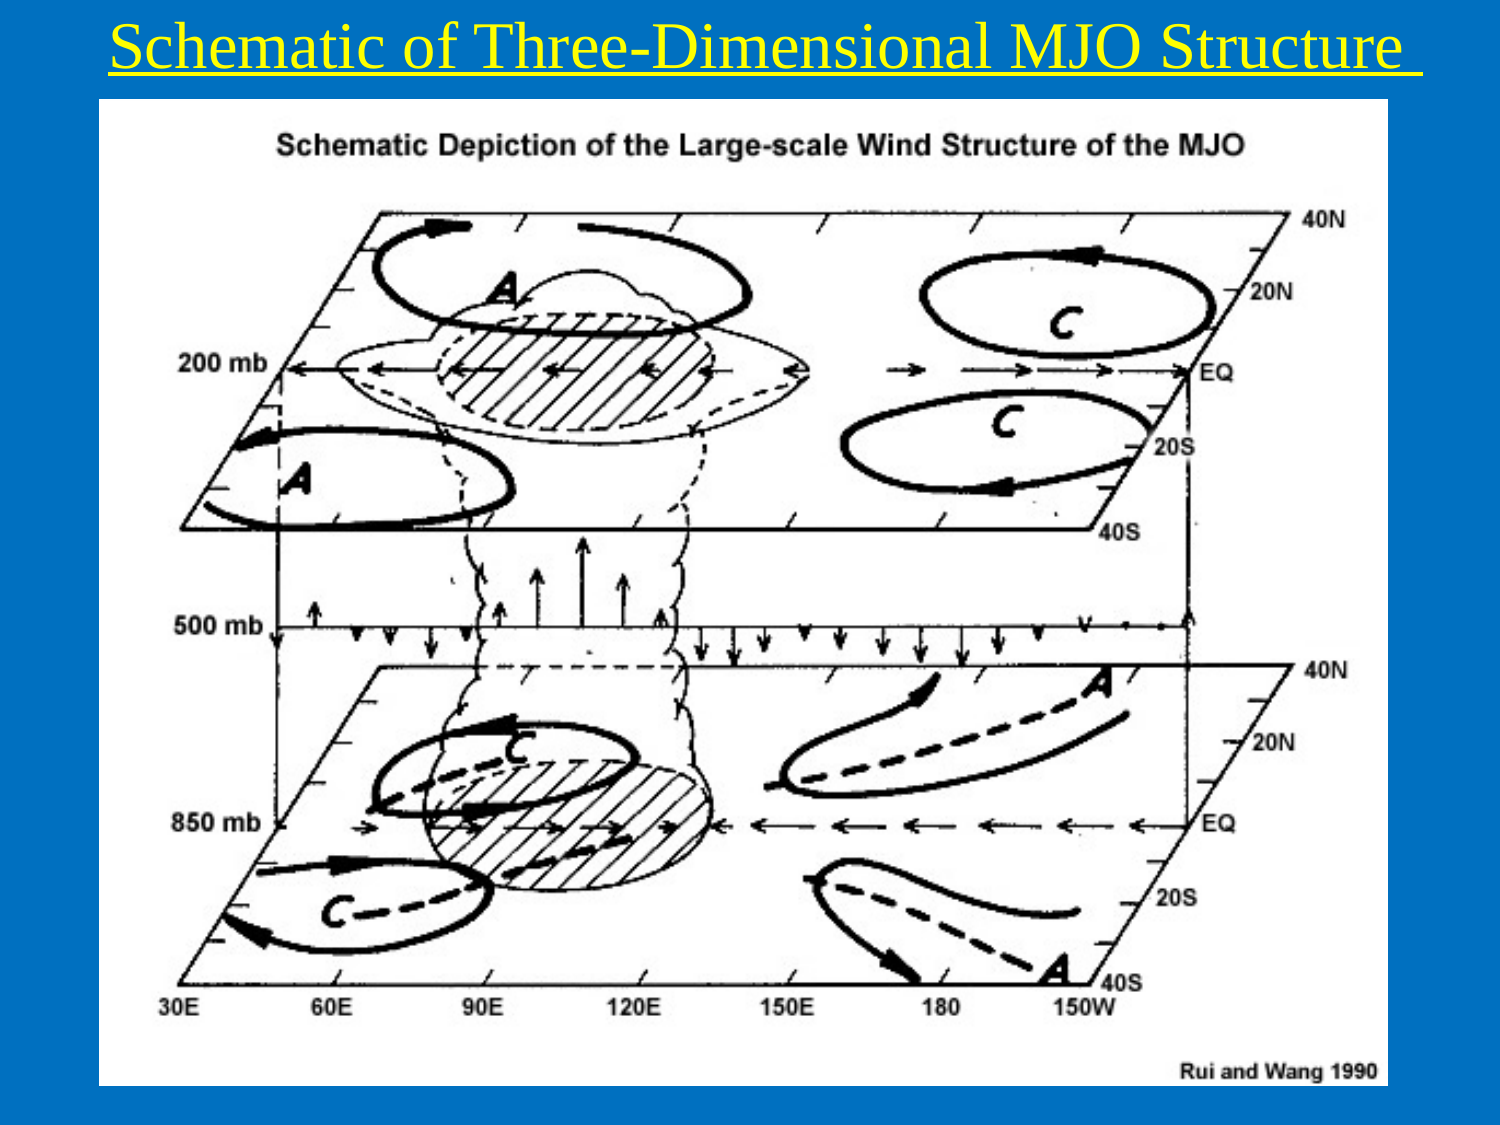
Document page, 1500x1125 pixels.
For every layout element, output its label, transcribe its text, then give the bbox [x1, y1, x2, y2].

text_box Schematic of Three-Dimensional MJO Structure [93, 0, 1439, 90]
picture [99, 99, 1388, 1087]
